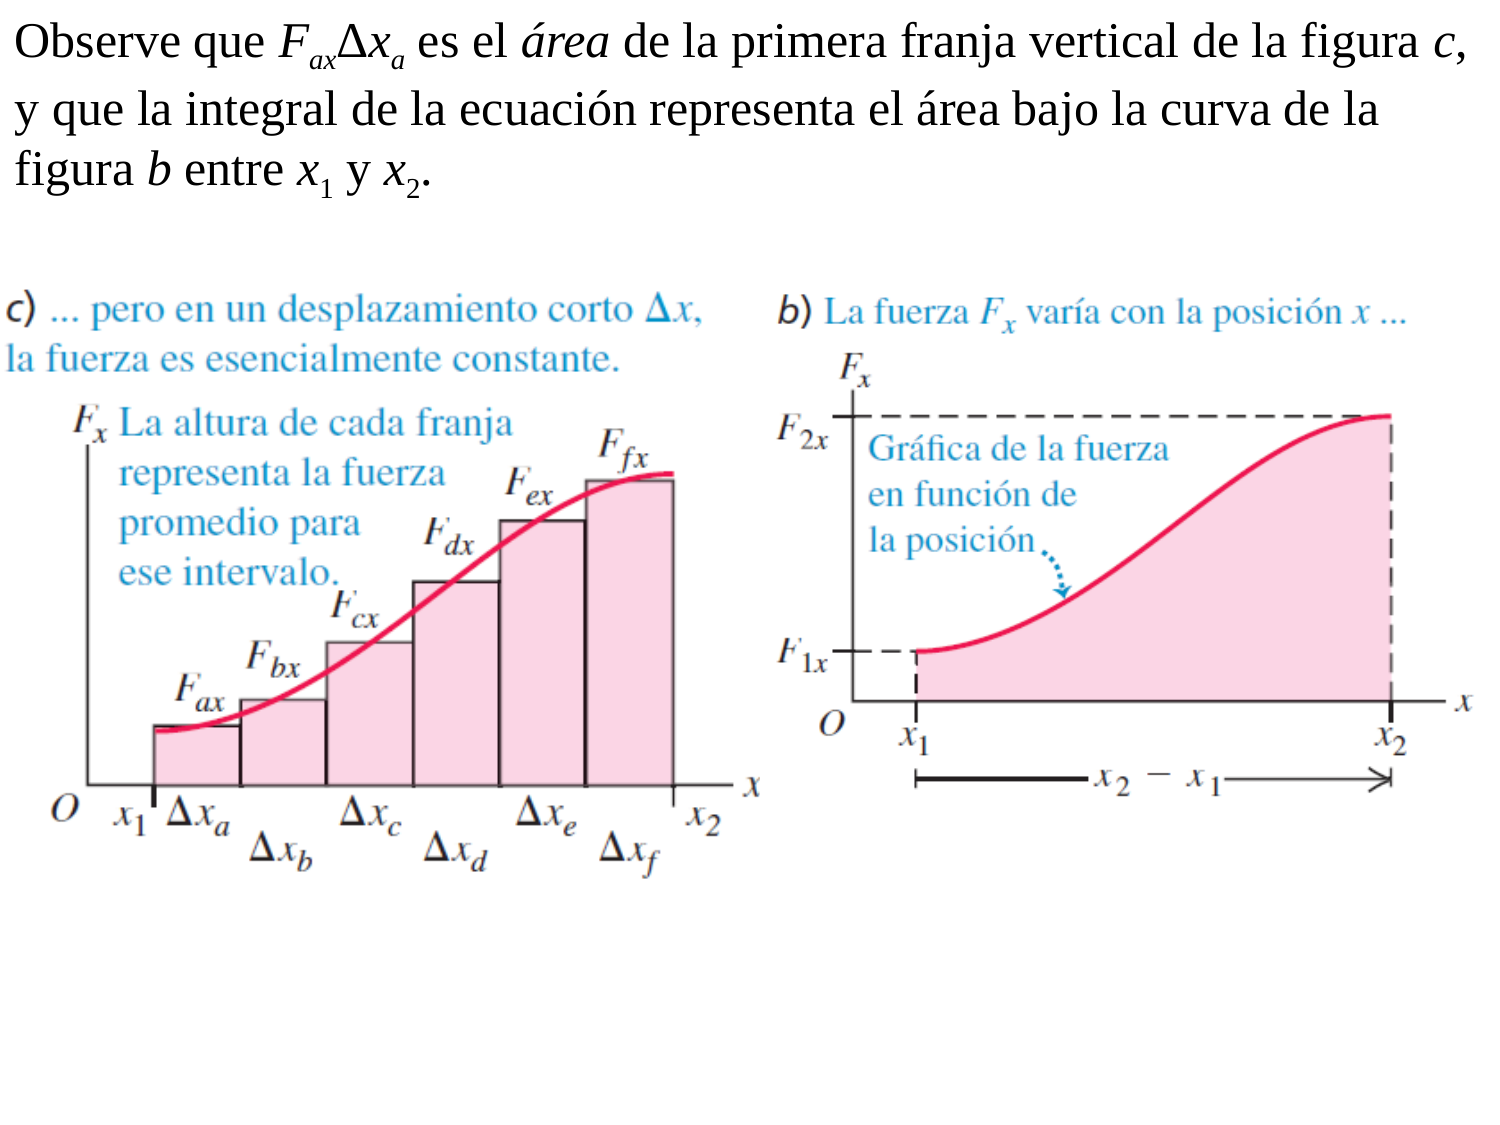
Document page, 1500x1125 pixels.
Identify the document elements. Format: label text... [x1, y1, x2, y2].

picture [0, 266, 1500, 893]
text_box Observe que FaxΔxa es el área de la primera franja vertical de la figura c, y que la integral de la ecuación representa el área bajo la curva de la figura b entre x1 y x2. [0, 0, 1500, 212]
